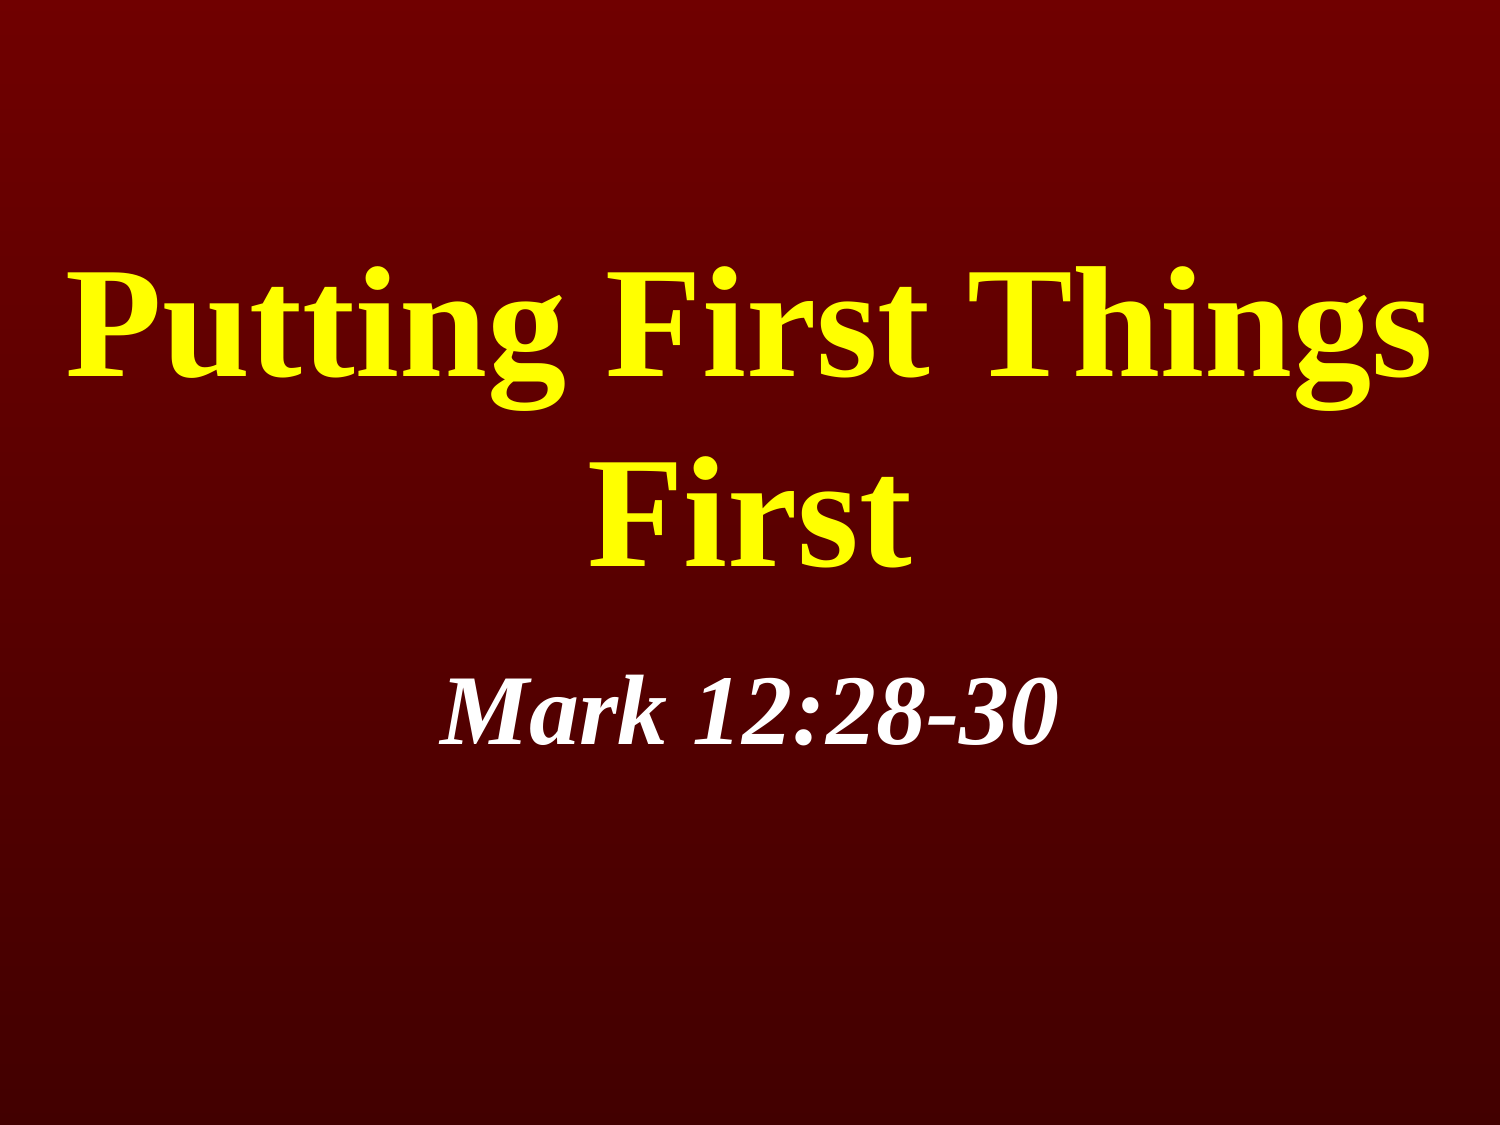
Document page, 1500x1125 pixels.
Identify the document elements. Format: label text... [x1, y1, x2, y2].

title Putting First Things First [0, 224, 1500, 591]
subtitle Mark 12:28-30 [225, 637, 1275, 925]
